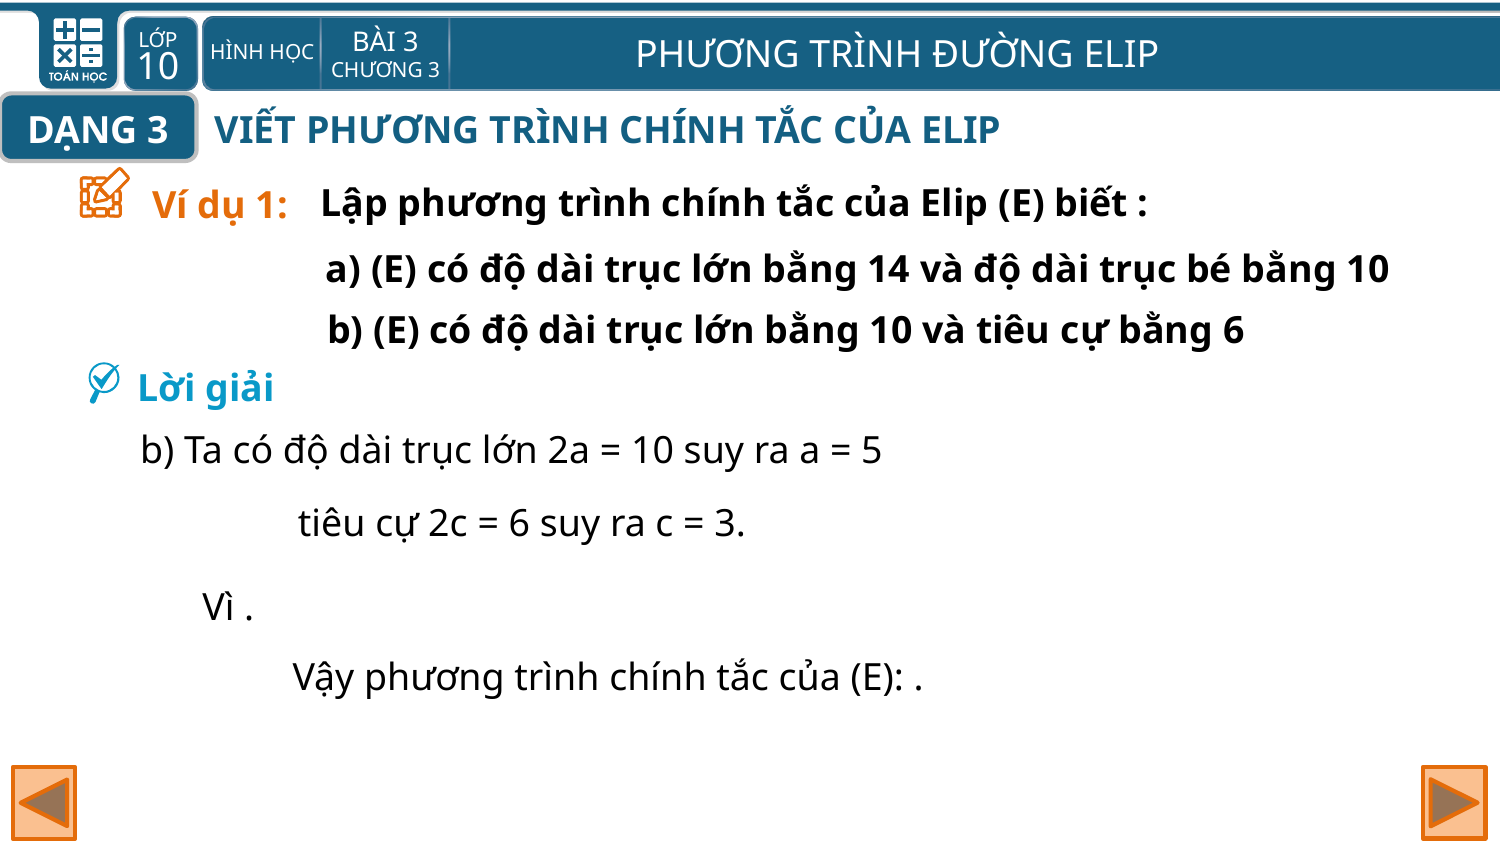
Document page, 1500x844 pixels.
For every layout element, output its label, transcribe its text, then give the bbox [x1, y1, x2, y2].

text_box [79, 170, 1228, 235]
text_box tiêu cự 2c = 6 suy ra c = 3. [283, 491, 825, 552]
text_box b) Ta có độ dài trục lớn 2a = 10 suy ra a = 5 [125, 418, 1100, 478]
text_box b) (E) có độ dài trục lớn bằng 10 và tiêu cự bằng 6 [312, 298, 1438, 359]
text_box [1421, 765, 1488, 841]
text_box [88, 356, 291, 418]
text_box [11, 765, 77, 841]
text_box (E) có độ dài trục lớn bằng 14 và độ dài trục bé bằng 10 [310, 237, 1463, 298]
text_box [0, 93, 1413, 162]
